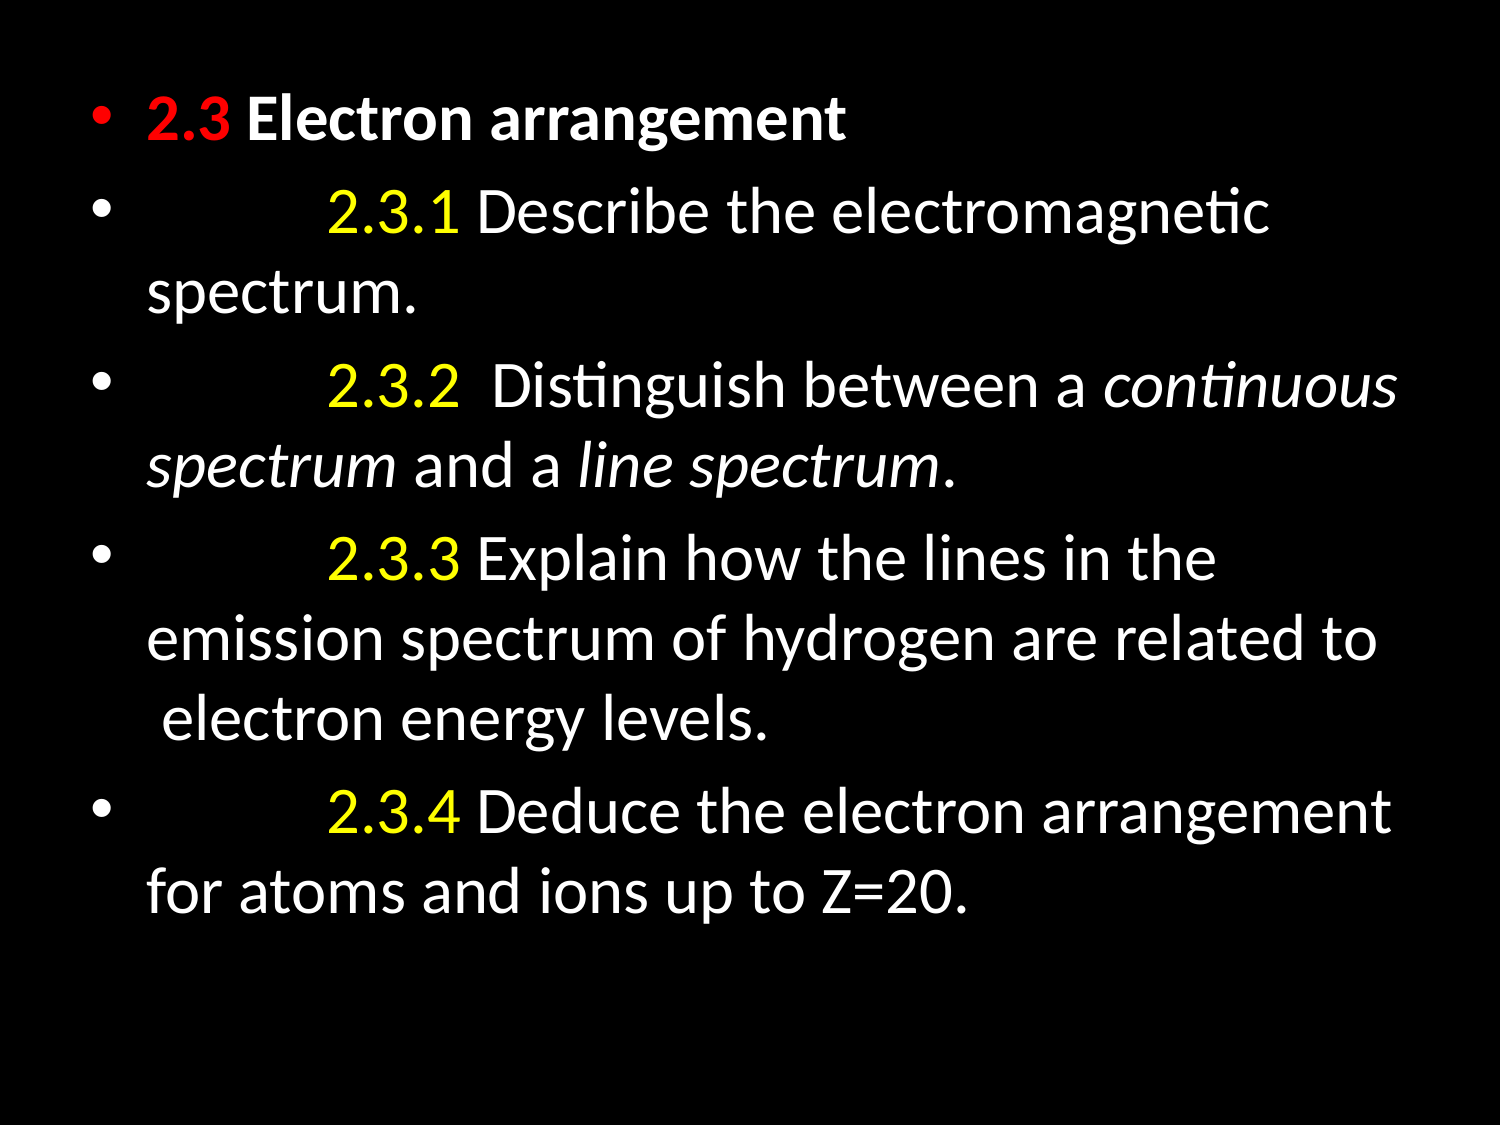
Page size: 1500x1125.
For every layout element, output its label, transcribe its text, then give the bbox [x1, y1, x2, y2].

list 2.3 Electron arrangement 2.3.1 Describe the electromagnetic spectrum. 2.3.2 Distinguish between a continuous spectrum and a line spectrum. 2.3.3 Explain how the lines in the emission spectrum of hydrogen are related to electron energy levels. 2.3.4 Deduce the electron arrangement for atoms and ions up to Z=20. [75, 66, 1425, 1005]
